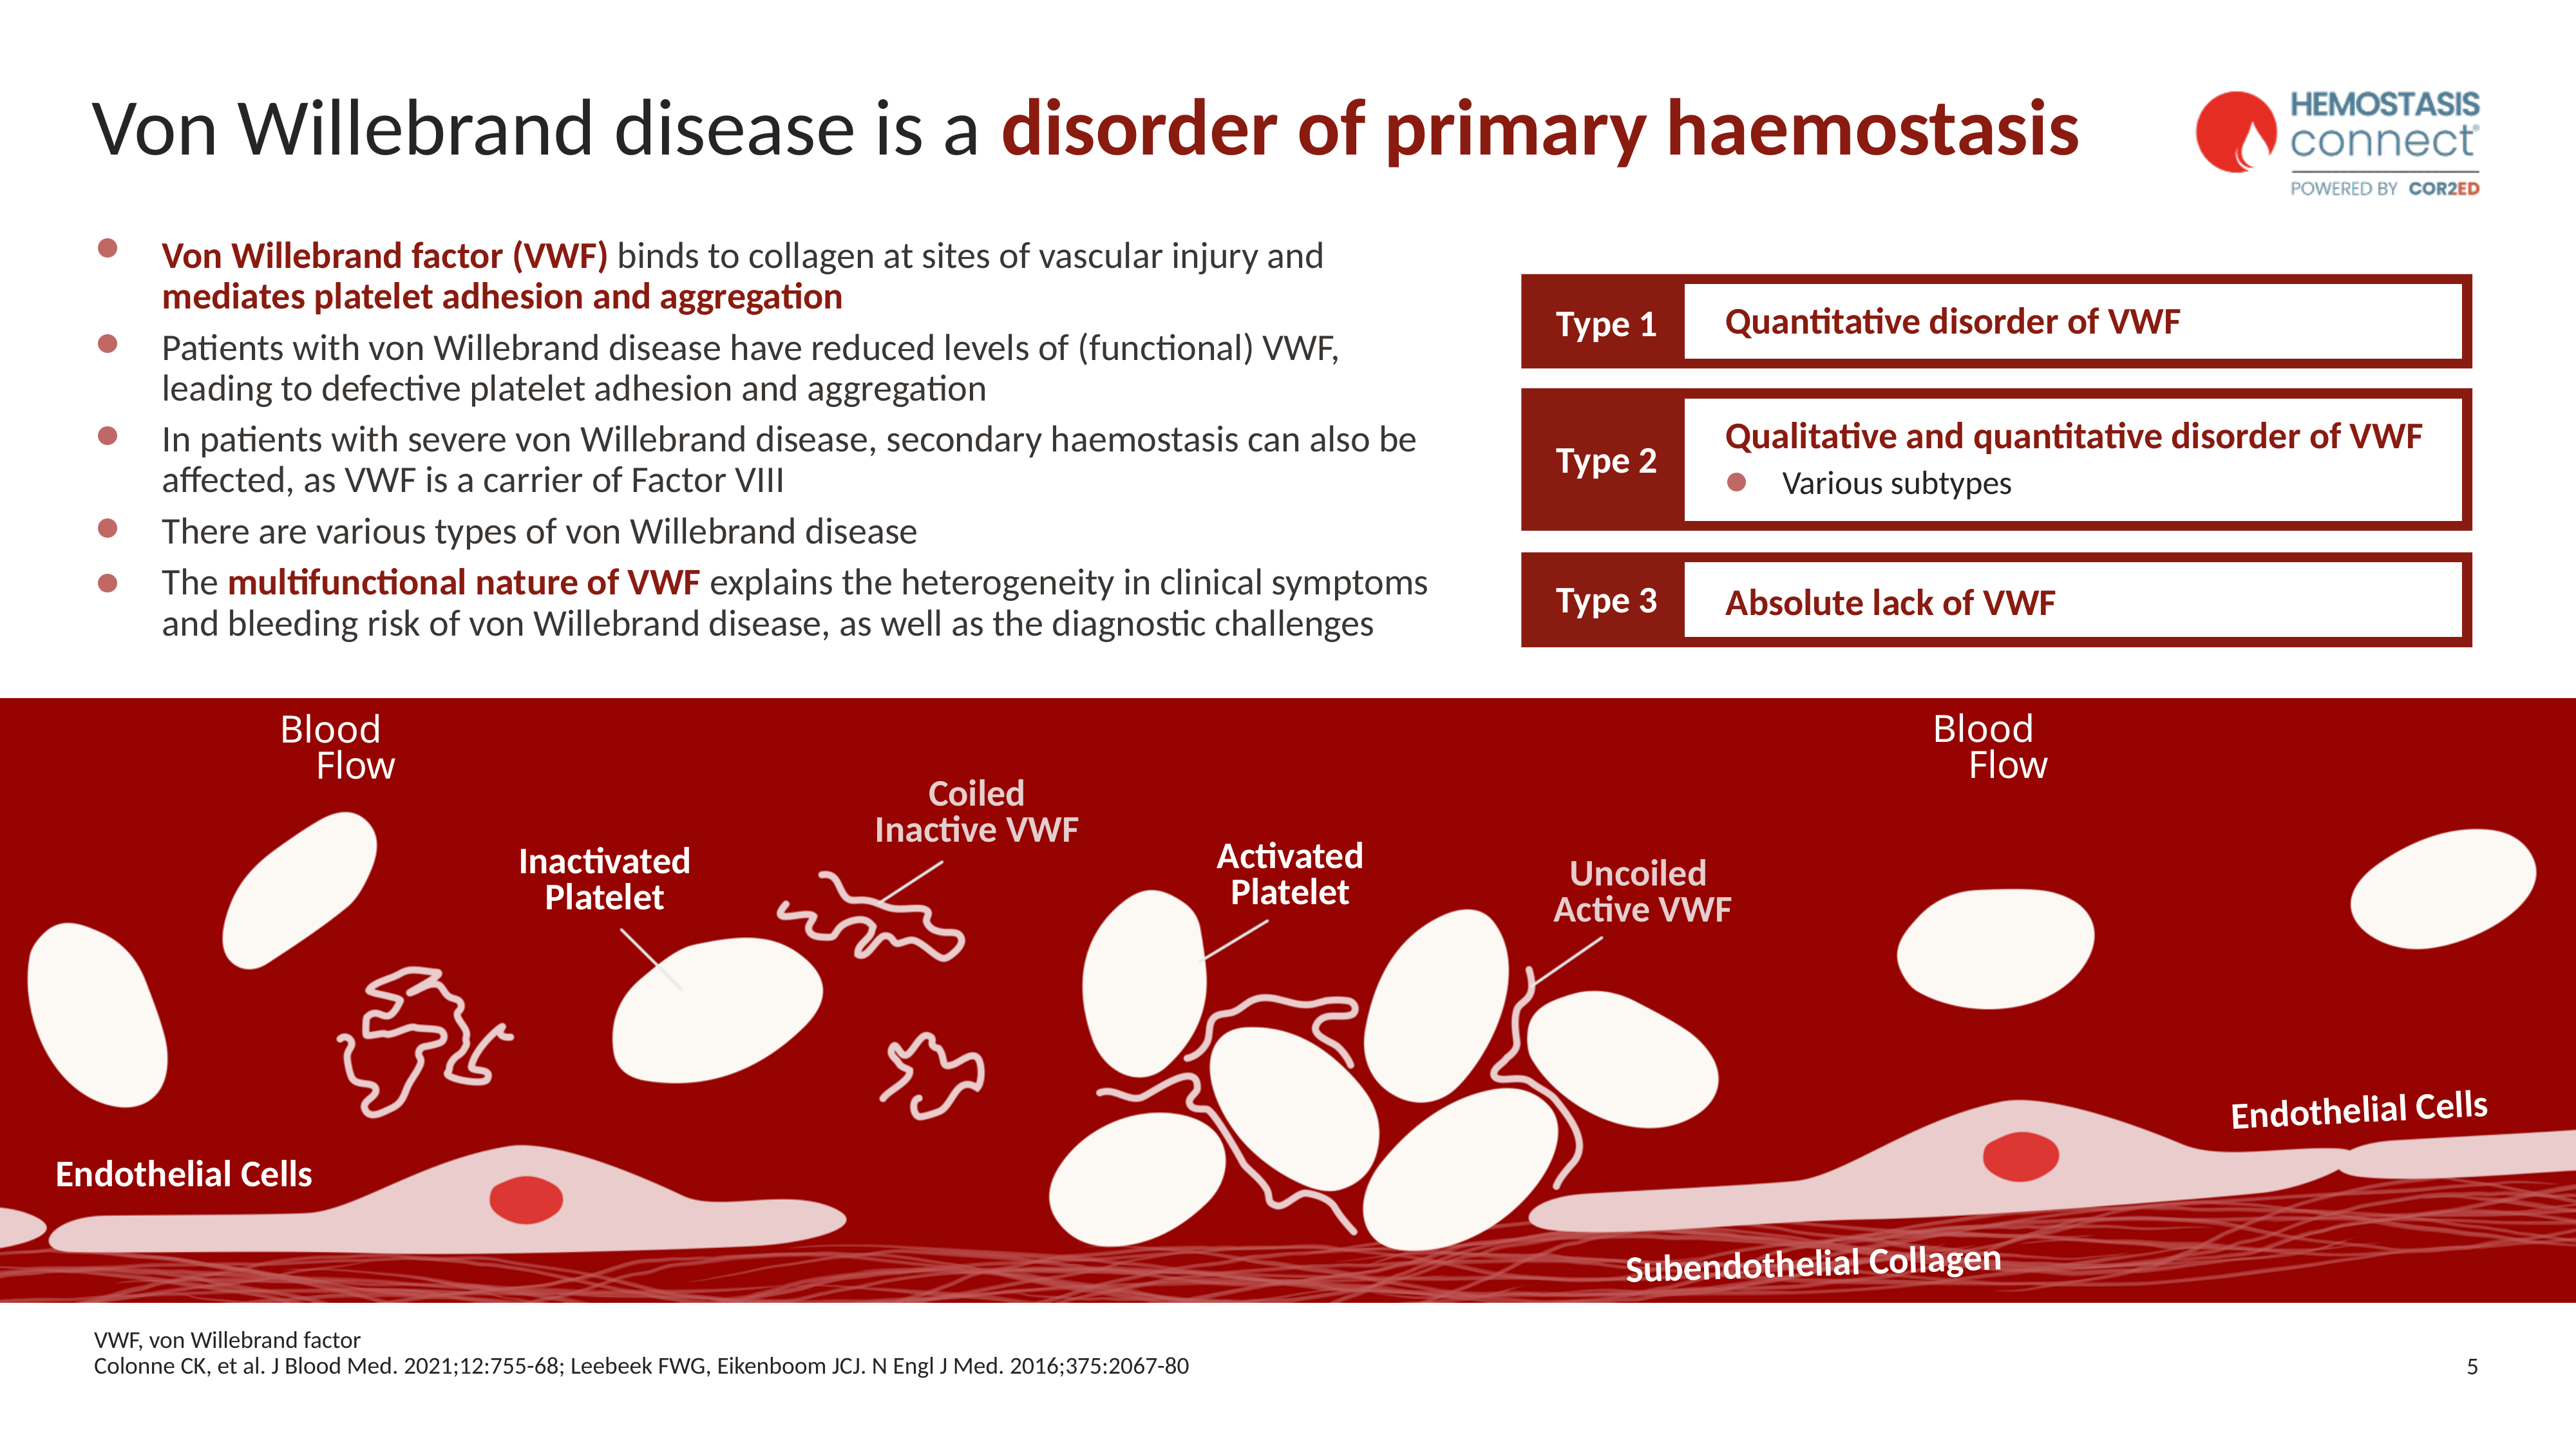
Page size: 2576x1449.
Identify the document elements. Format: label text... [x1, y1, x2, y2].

text_box Type 2 [1551, 435, 1680, 487]
picture [98, 574, 117, 593]
text_box Various subtypes [1777, 460, 2164, 507]
text_box [1680, 279, 2467, 364]
text_box [1521, 552, 2473, 648]
text_box [1521, 274, 2473, 369]
text_box Qualitative and quantitative disorder of VWF [1720, 411, 2438, 462]
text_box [0, 698, 2576, 1303]
text_box [1680, 393, 2467, 526]
picture [98, 518, 117, 538]
text_box Type 1 [1551, 299, 1680, 350]
text_box Type 3 [1551, 574, 1680, 627]
picture [98, 334, 117, 353]
picture [98, 426, 117, 446]
picture [98, 238, 117, 258]
text_box [1680, 557, 2467, 642]
text_box Von Willebrand factor (VWF) binds to collagen at sites of vascular injury and mediates platelet adhesion and aggregation Patients with von Willebrand disease have reduced levels of (functional) VWF, leading to defective platelet adhesion and aggregation In patients with severe von Willebrand disease, secondary haemostasis can also be affected, as VWF is a carrier of Factor VIII There are various types of von Willebrand disease The multifunctional nature of VWF explains the heterogeneity in clinical symptoms and bleeding risk of von Willebrand disease, as well as the diagnostic challenges [156, 231, 1443, 649]
text_box Quantitative disorder of VWF [1720, 296, 2350, 348]
text_box [1521, 388, 2473, 531]
text_box VWF, von Willebrand factor Colonne CK, et al. J Blood Med. 2021;12:755-68; Leebeek FWG, Eikenboom JCJ. N Engl J Med. 2016;375:2067-80 [88, 1321, 1618, 1385]
picture [1727, 473, 1746, 492]
text_box Von Willebrand disease is a disorder of primary haemostasis [86, 83, 2107, 176]
picture [2190, 84, 2486, 202]
text_box Absolute lack of VWF [1720, 577, 2350, 629]
text_box 5 [2461, 1348, 2502, 1385]
